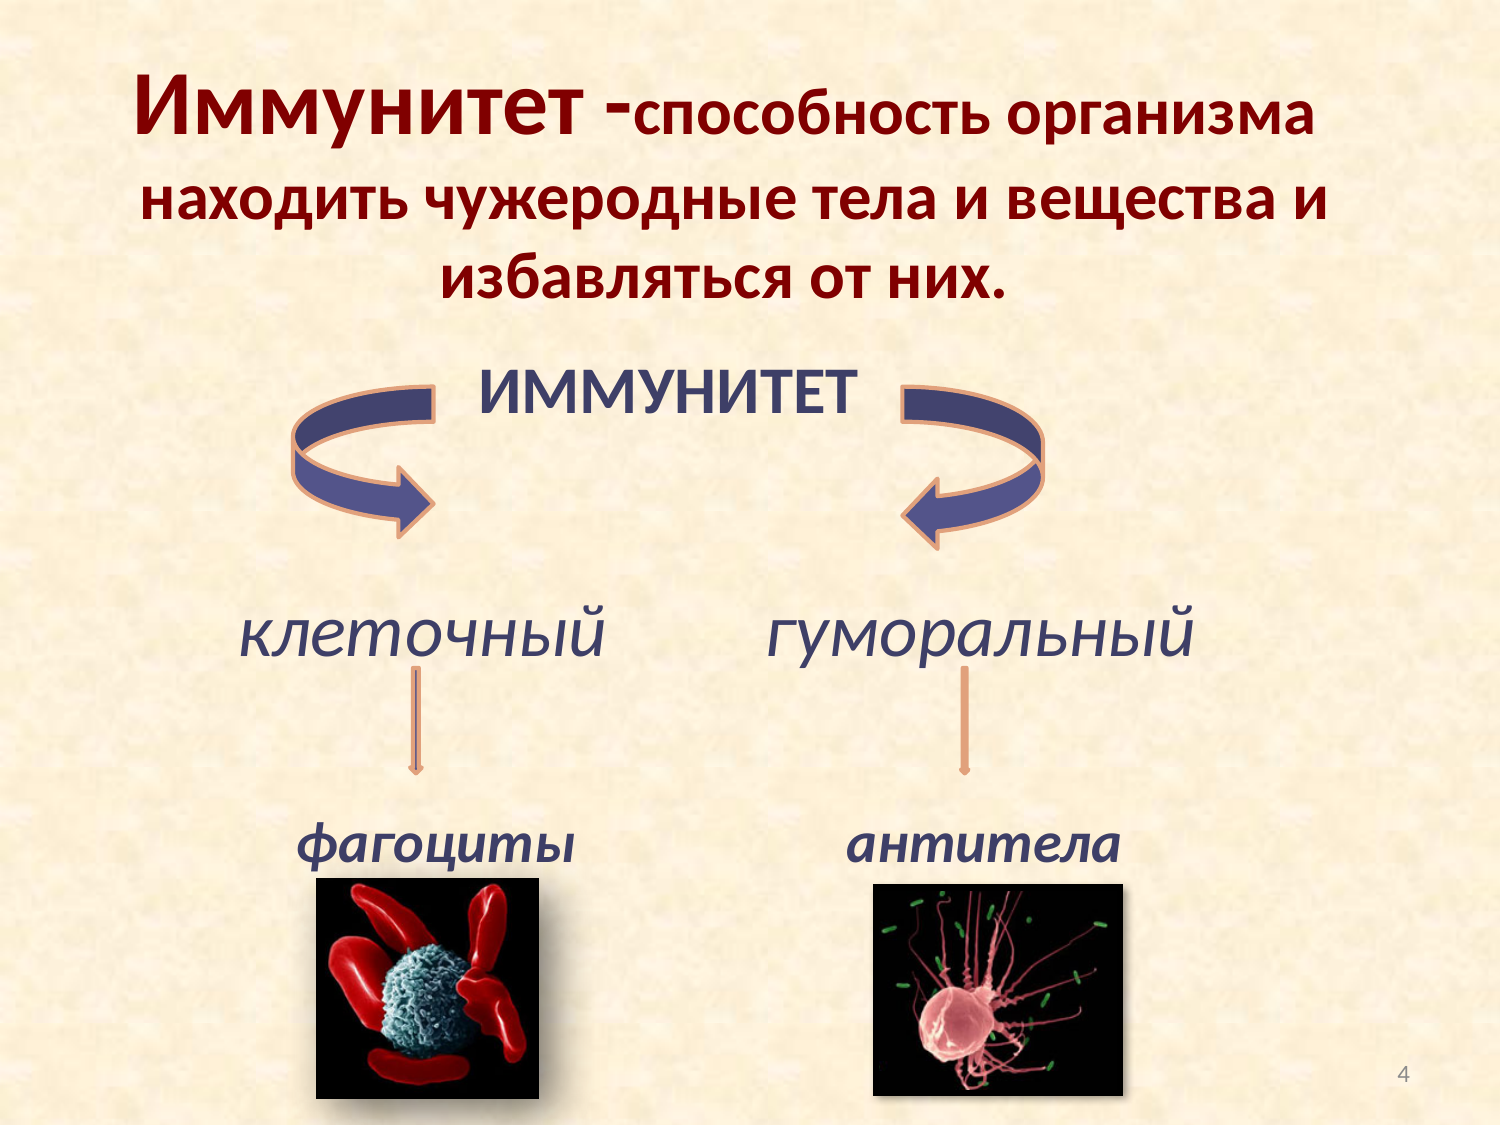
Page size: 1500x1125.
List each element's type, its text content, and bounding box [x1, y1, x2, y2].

text_box гуморальный [749, 574, 1231, 679]
text_box фагоциты [281, 796, 598, 882]
text_box [900, 384, 1046, 551]
text_box Иммунитет -способность организма находить чужеродные тела и вещества и избавляться от них. [35, 35, 1465, 320]
picture [0, 0, 1500, 1125]
text_box [408, 665, 424, 776]
text_box [959, 665, 971, 776]
text_box [290, 384, 436, 540]
text_box антитела [832, 796, 1172, 882]
text_box ИММУНИТЕТ [433, 339, 891, 435]
text_box клеточный [222, 574, 657, 679]
slide_number 4 [1074, 1042, 1425, 1103]
